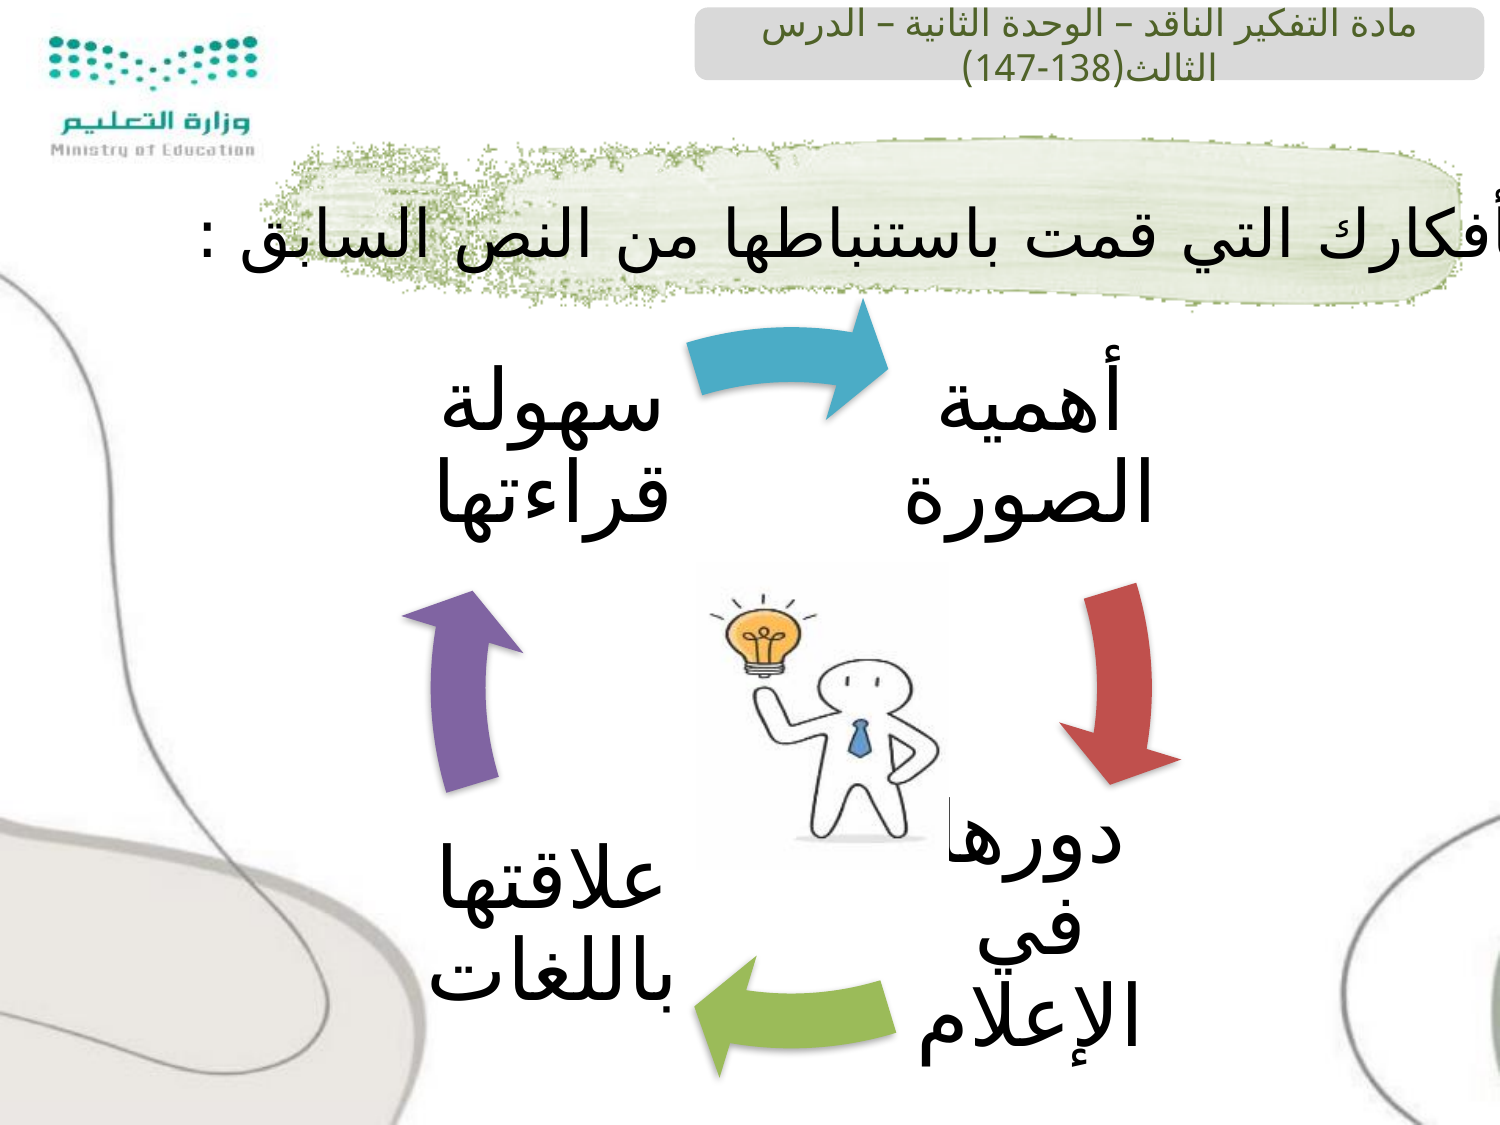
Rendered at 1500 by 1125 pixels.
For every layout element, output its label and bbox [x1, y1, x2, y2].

picture [0, 0, 1500, 1125]
text_box [123, 336, 1459, 1085]
